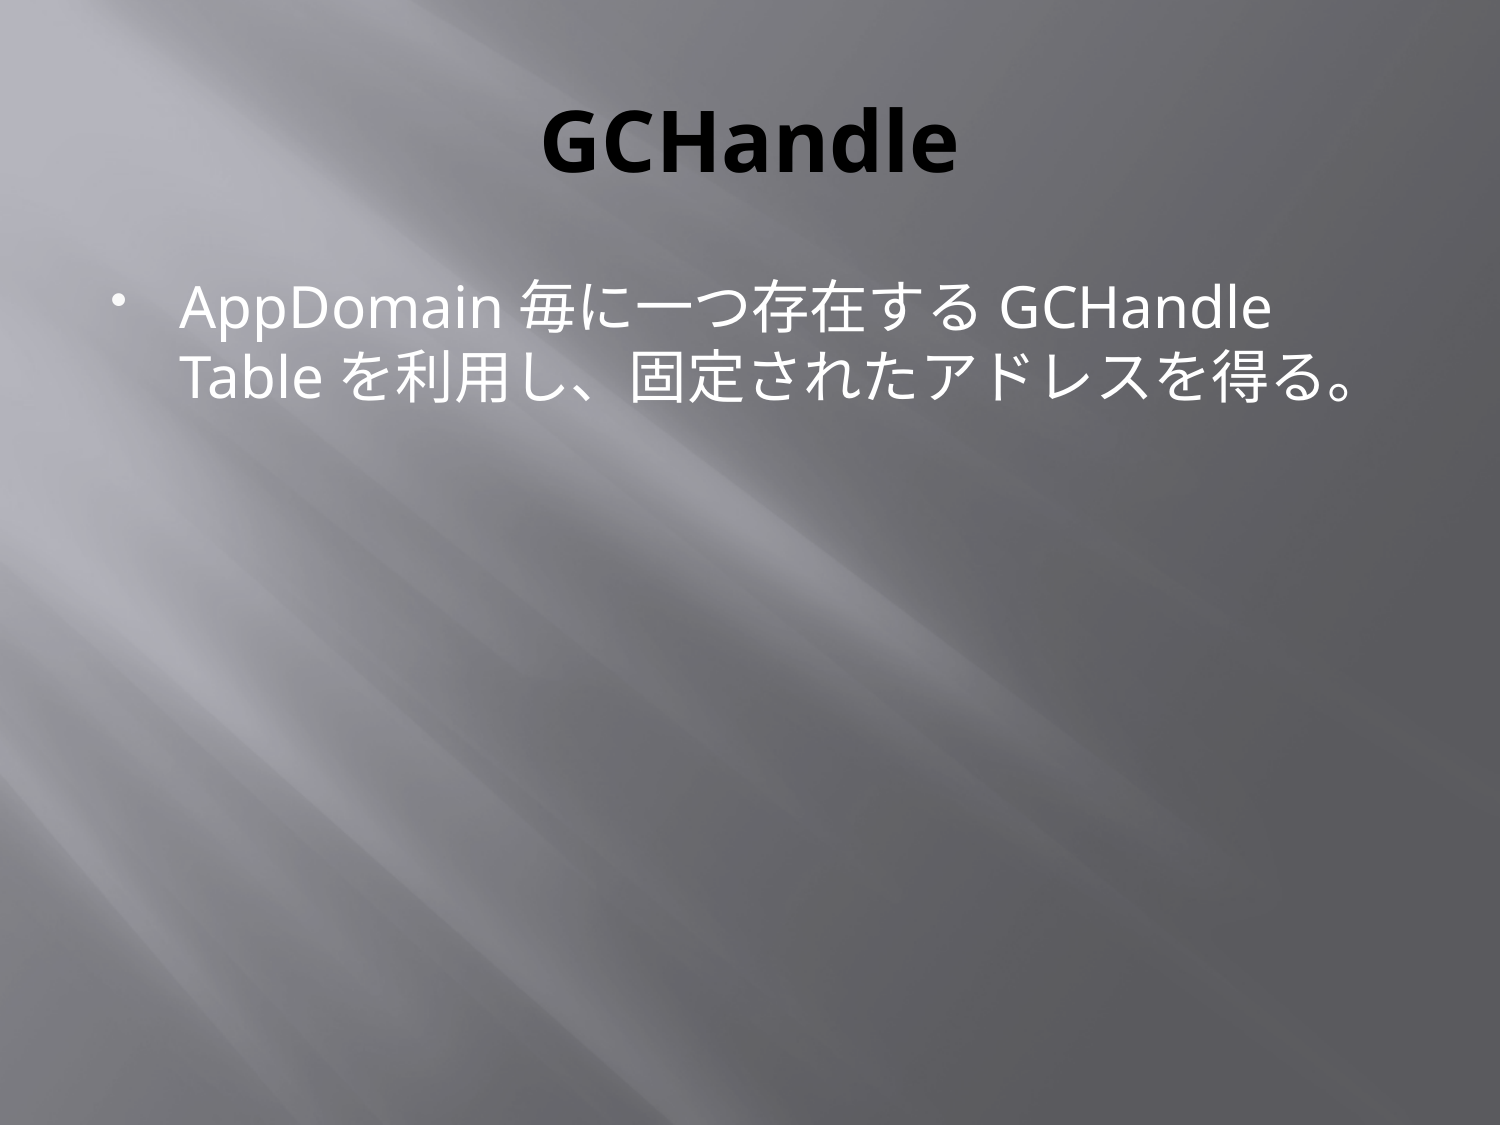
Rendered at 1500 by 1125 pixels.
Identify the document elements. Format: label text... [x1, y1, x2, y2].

title GCHandle [75, 45, 1425, 233]
list AppDomain毎に一つ存在するGCHandle Tableを利用し、固定されたアドレスを得る。 [75, 262, 1425, 1035]
